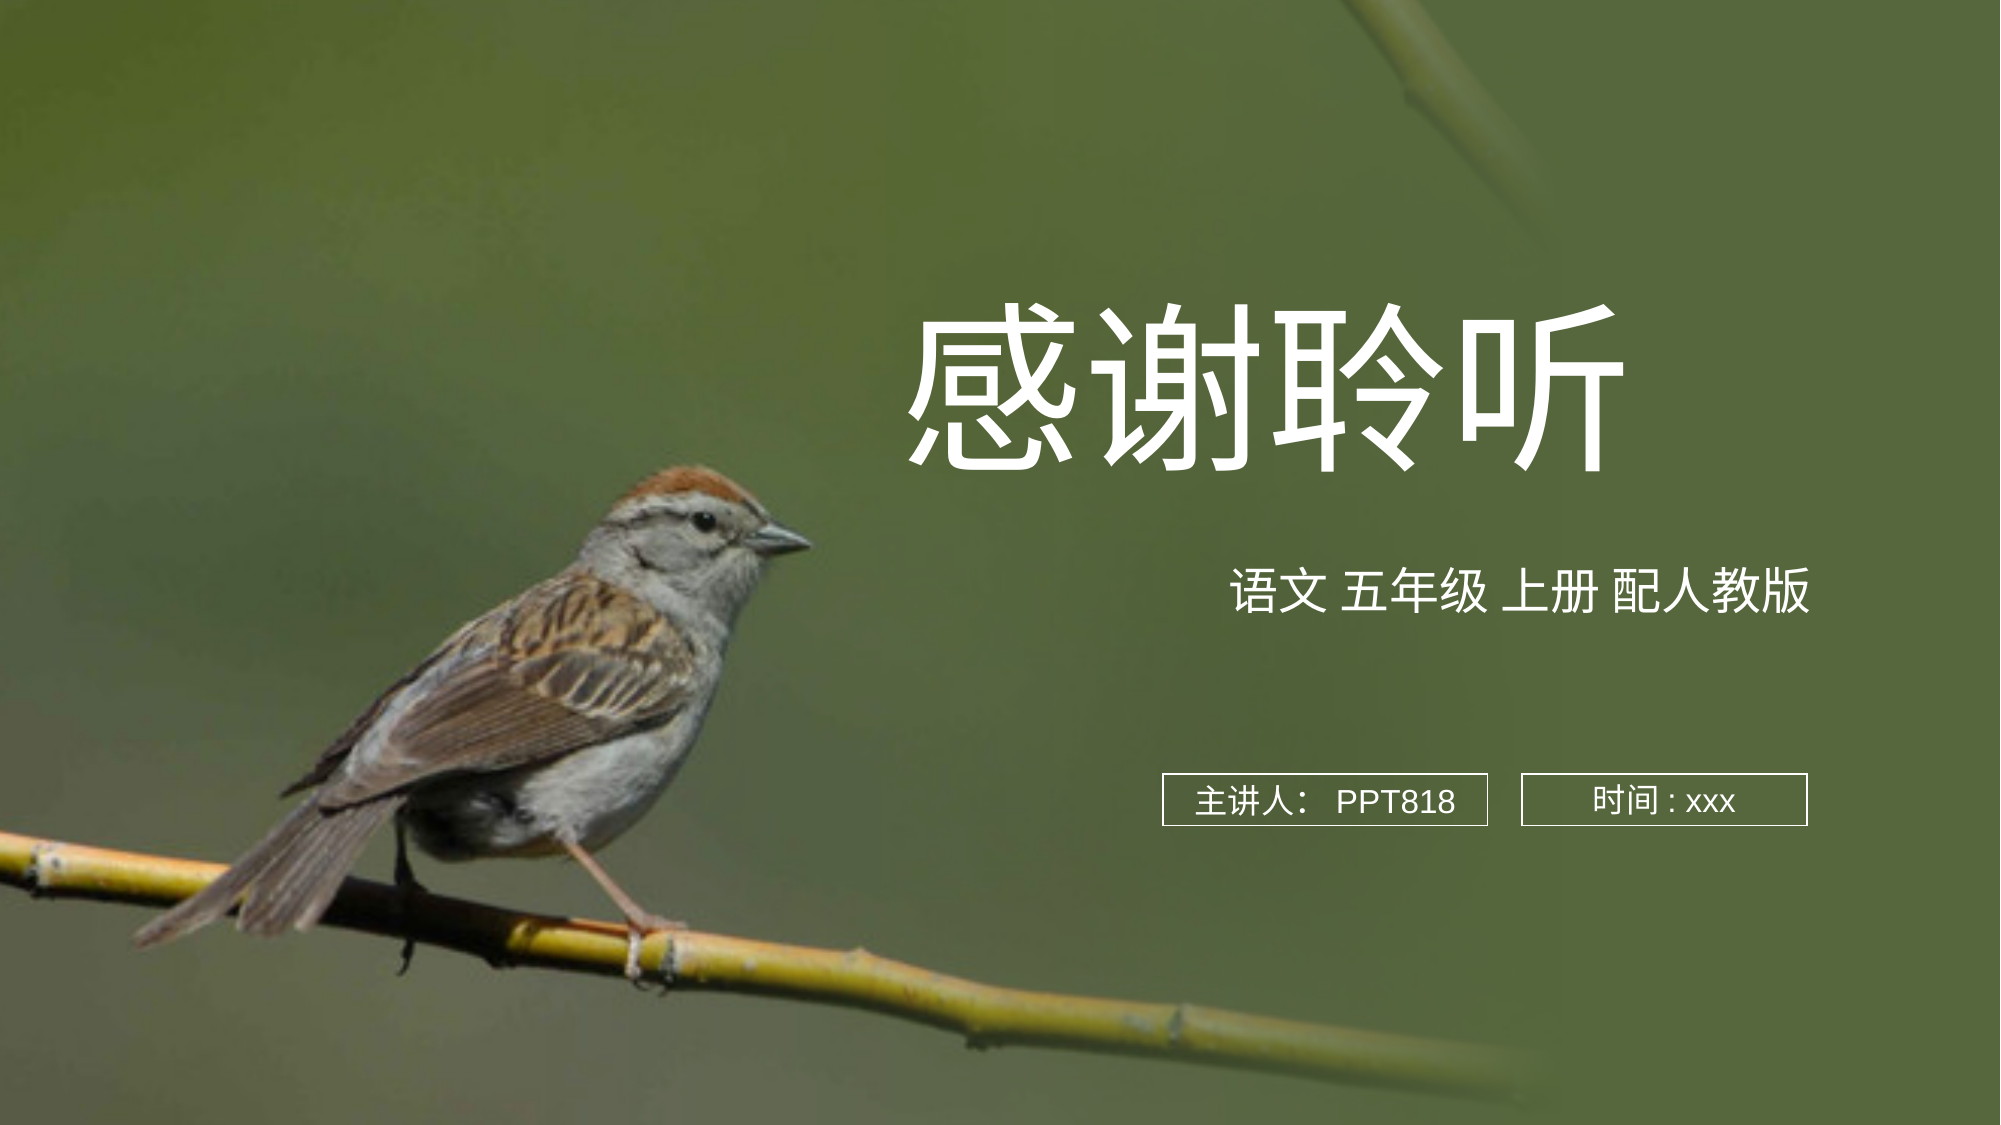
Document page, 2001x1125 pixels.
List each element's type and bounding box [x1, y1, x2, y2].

picture [0, 0, 2000, 1125]
text_box [899, 274, 1834, 629]
text_box [1163, 773, 1808, 827]
